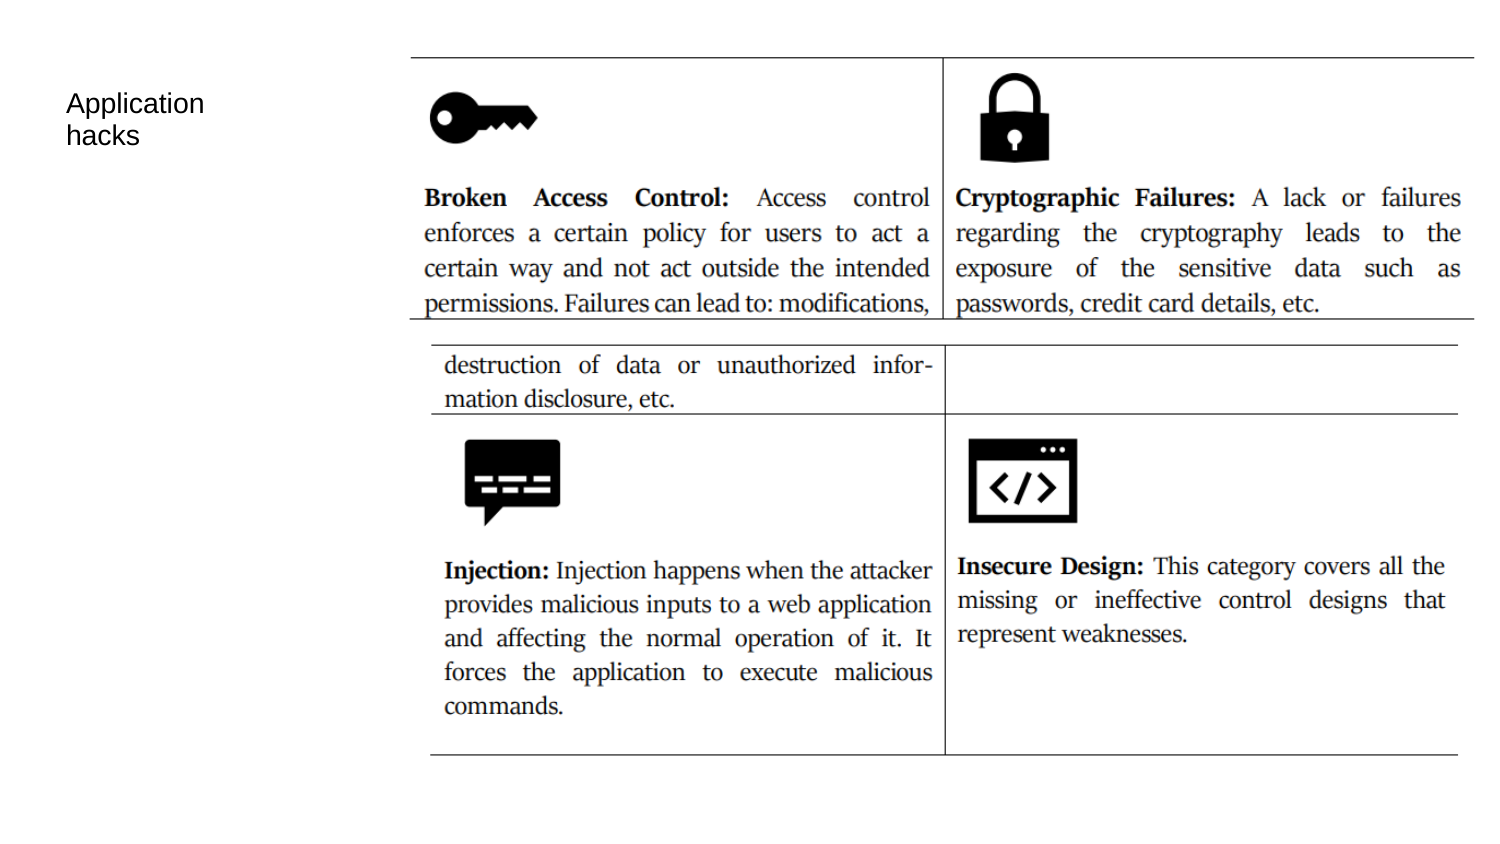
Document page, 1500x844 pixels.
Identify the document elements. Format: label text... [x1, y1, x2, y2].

picture [369, 30, 1490, 773]
title Application hacks [51, 72, 348, 167]
